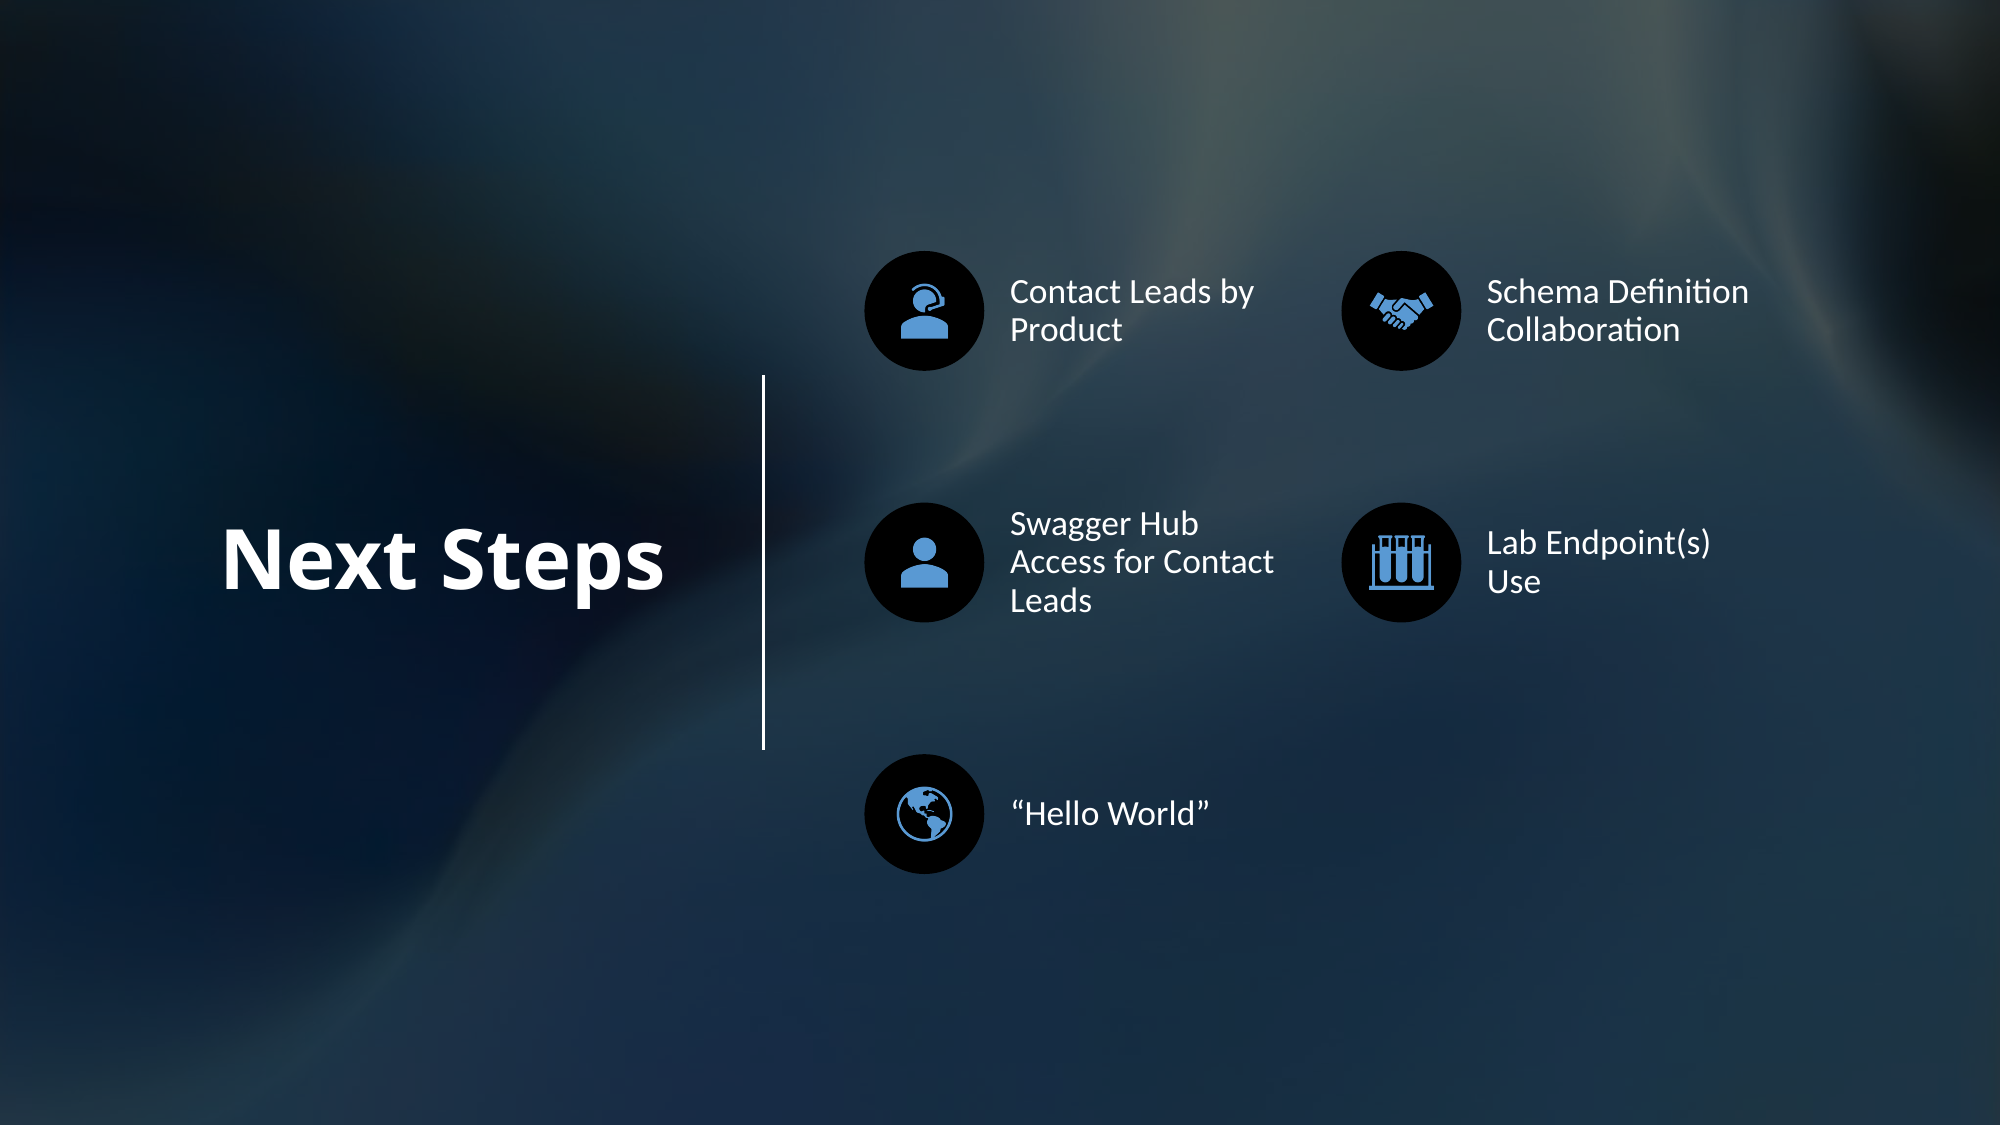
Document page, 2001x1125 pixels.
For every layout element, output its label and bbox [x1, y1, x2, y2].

list [845, 174, 1788, 951]
picture [0, 0, 2000, 1125]
